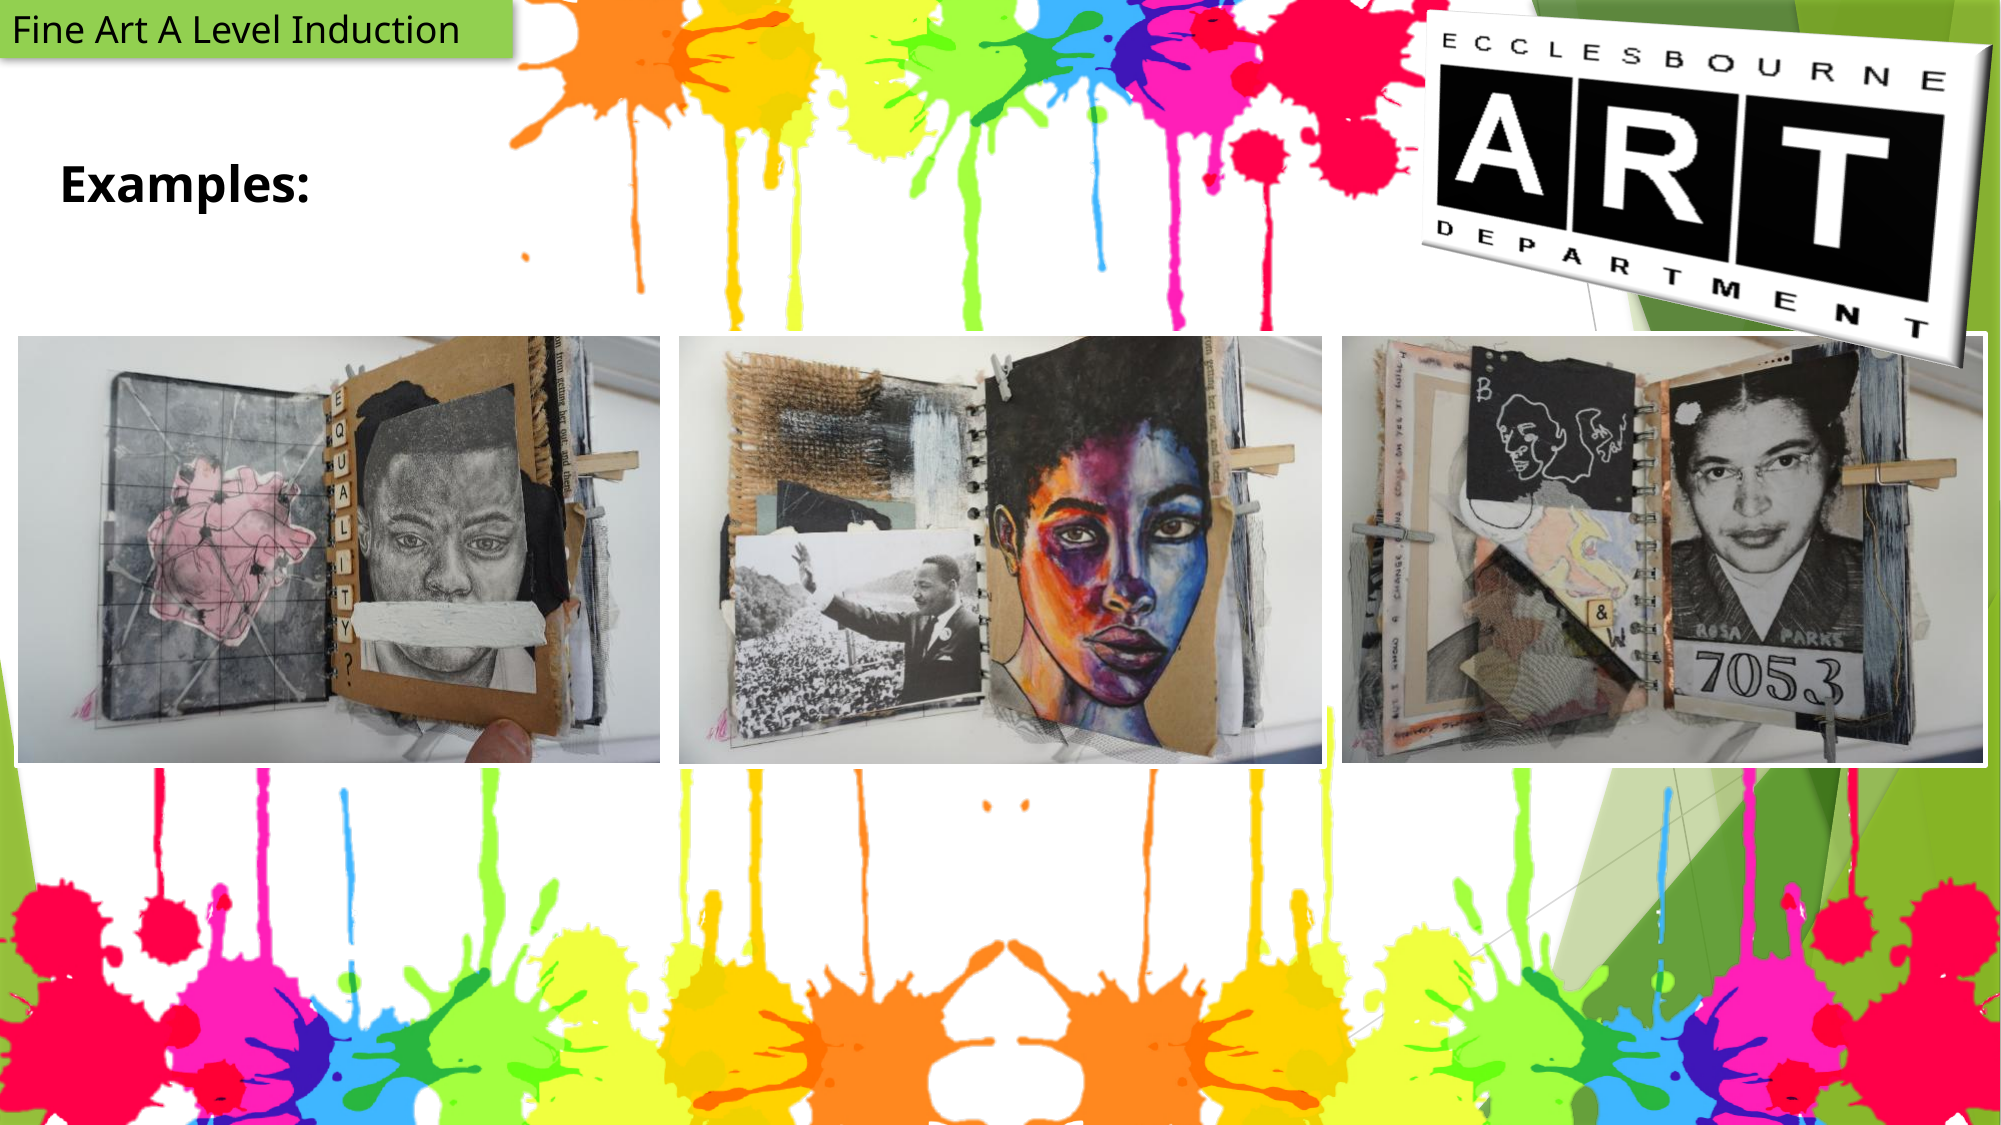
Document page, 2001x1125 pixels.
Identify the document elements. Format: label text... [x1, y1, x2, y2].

text_box Examples: [44, 115, 331, 221]
picture [17, 0, 1995, 765]
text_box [0, 628, 2000, 1125]
text_box Fine Art A Level Induction [0, 0, 457, 59]
